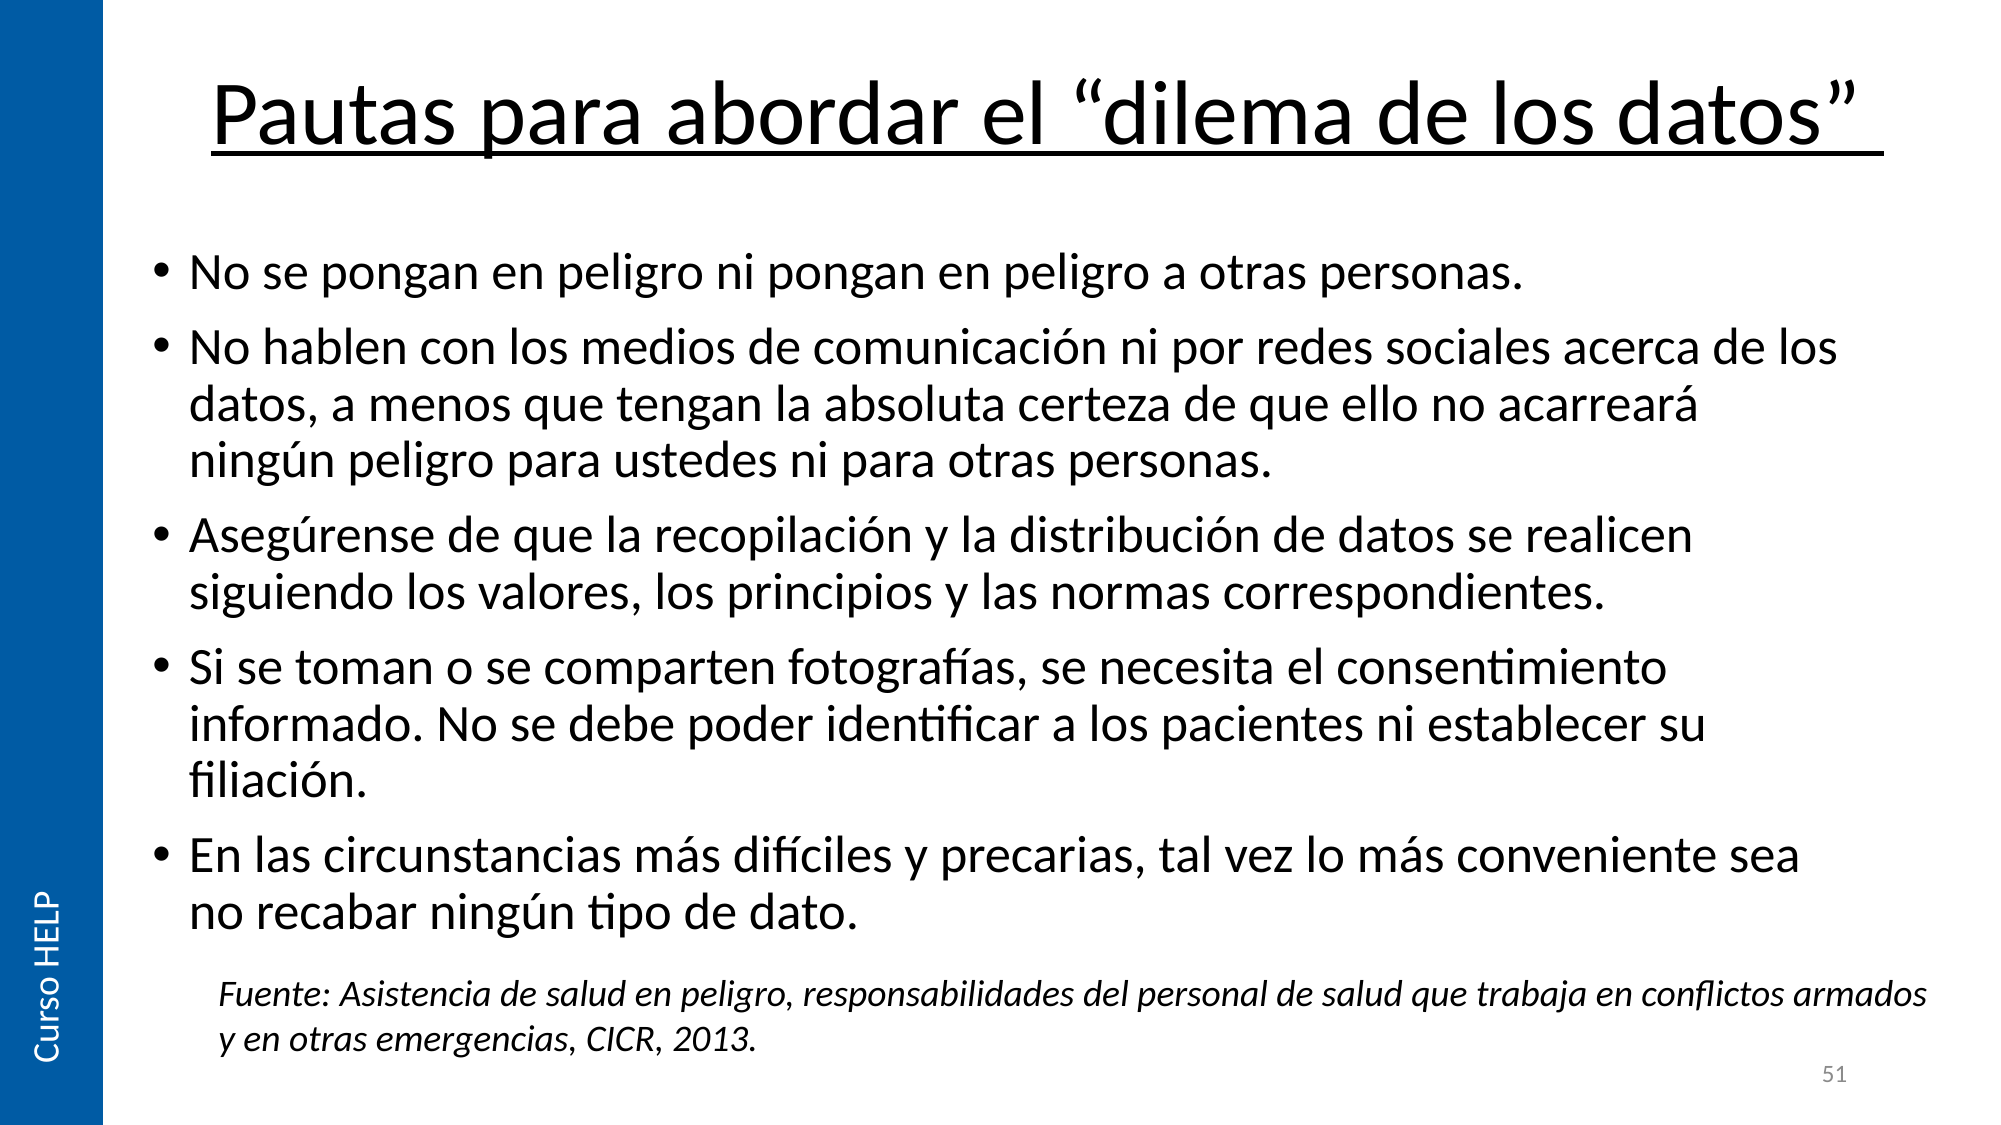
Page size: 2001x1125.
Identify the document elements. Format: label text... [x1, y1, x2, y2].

text_box [0, 0, 104, 1125]
text_box Fuente: Asistencia de salud en peligro, responsabilidades del personal de salud que trabaja en conflictos armados y en otras emergencias, CICR, 2013. [203, 961, 1953, 1067]
slide_number 51 [1412, 1042, 1863, 1103]
text_box Curso HELP [13, 841, 90, 1079]
list No se pongan en peligro ni pongan en peligro a otras personas. No hablen con los medios de comunicación ni por redes sociales acerca de los datos, a menos que tengan la absoluta certeza de que ello no acarreará ningún peligro para ustedes ni para otras personas. Asegúrense de que la recopilación y la distribución de datos se realicen siguiendo los valores, los principios y las normas correspondientes. Si se toman o se comparten fotografías, se necesita el consentimiento informado. No se debe poder identificar a los pacientes ni establecer su filiación. En las circunstancias más difíciles y precarias, tal vez lo más conveniente sea no recabar ningún tipo de dato. [137, 236, 1863, 951]
title Pautas para abordar el “dilema de los datos” [134, 0, 1961, 284]
